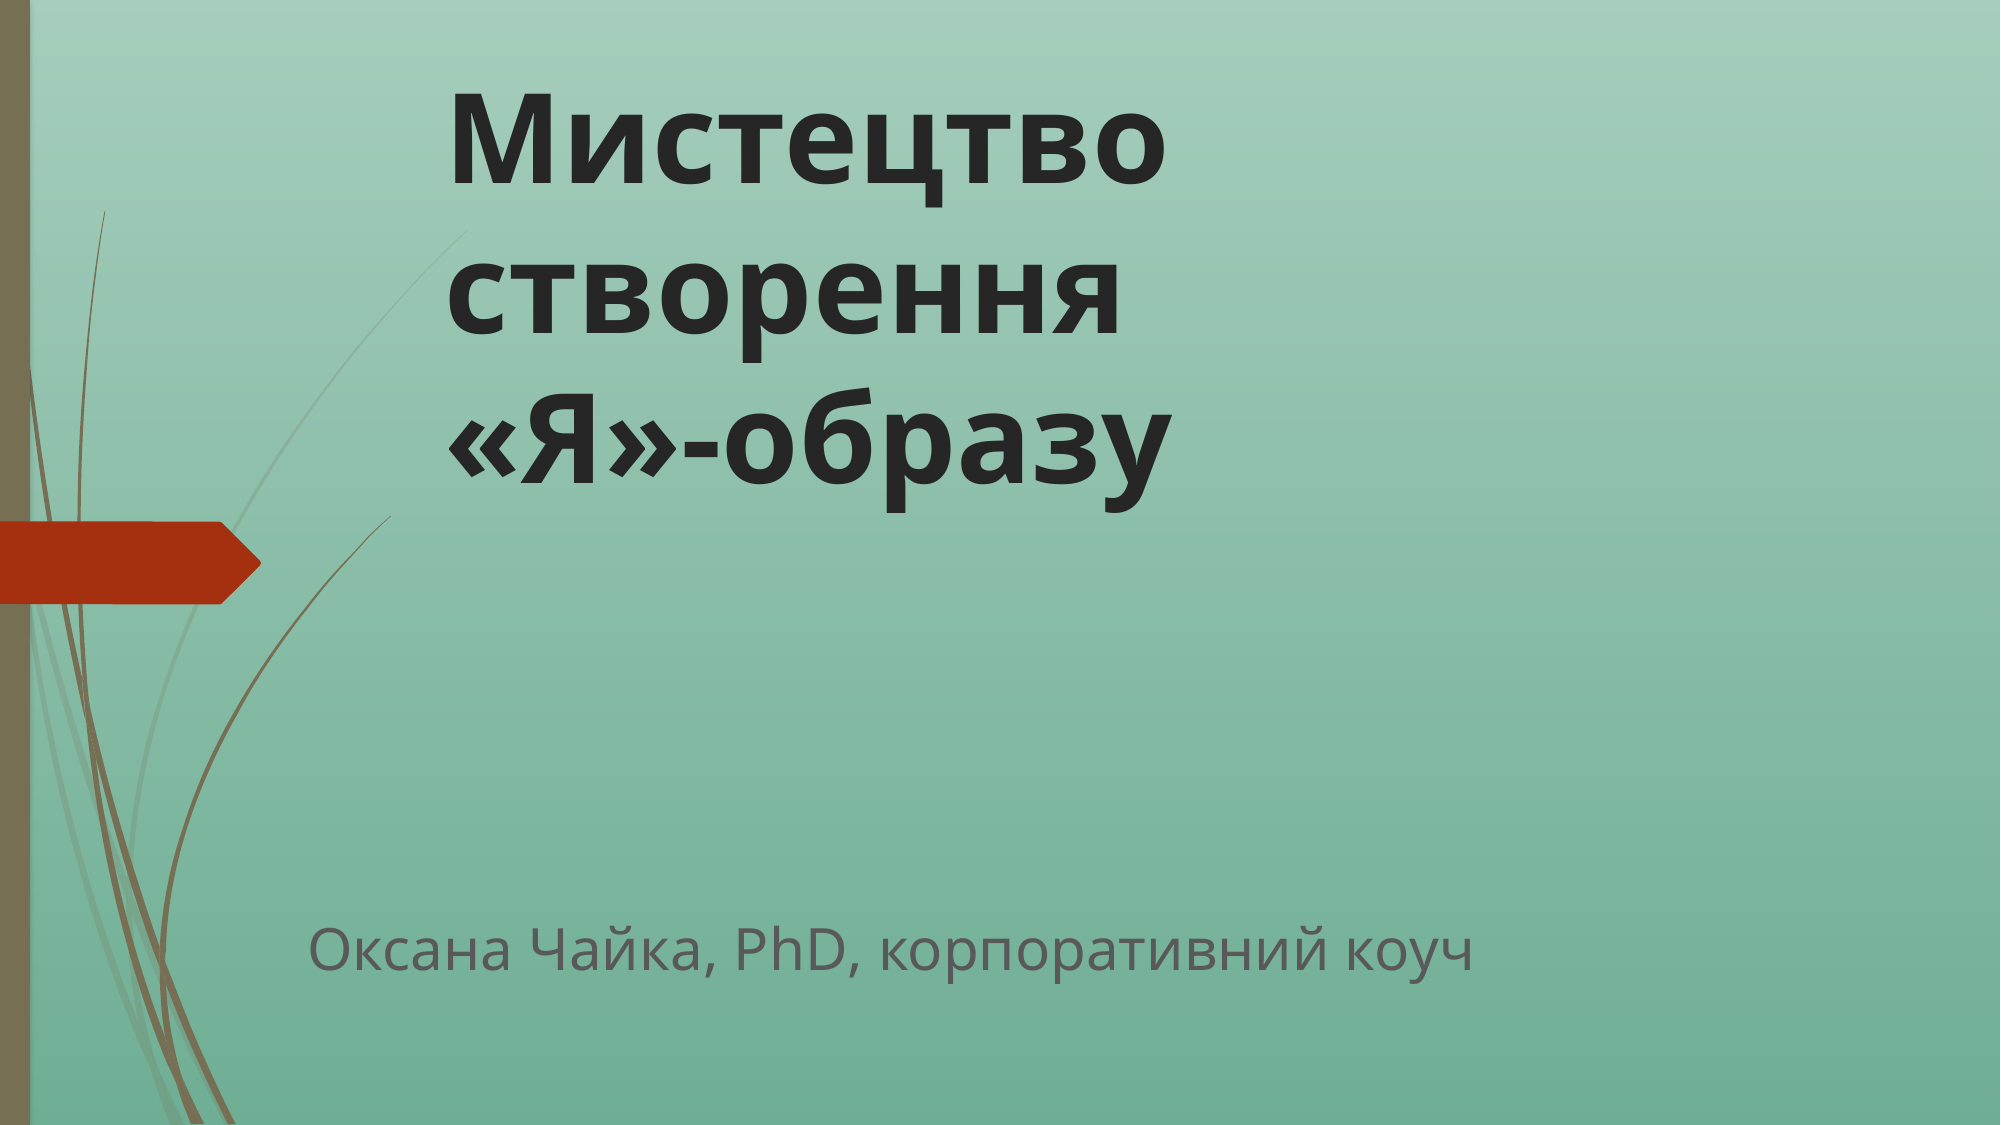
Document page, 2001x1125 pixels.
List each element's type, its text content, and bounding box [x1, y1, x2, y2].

list Оксана Чайка, PhD, корпоративний коуч [292, 905, 2000, 1040]
title Мистецтво створення «Я»-образу [429, 275, 1892, 517]
